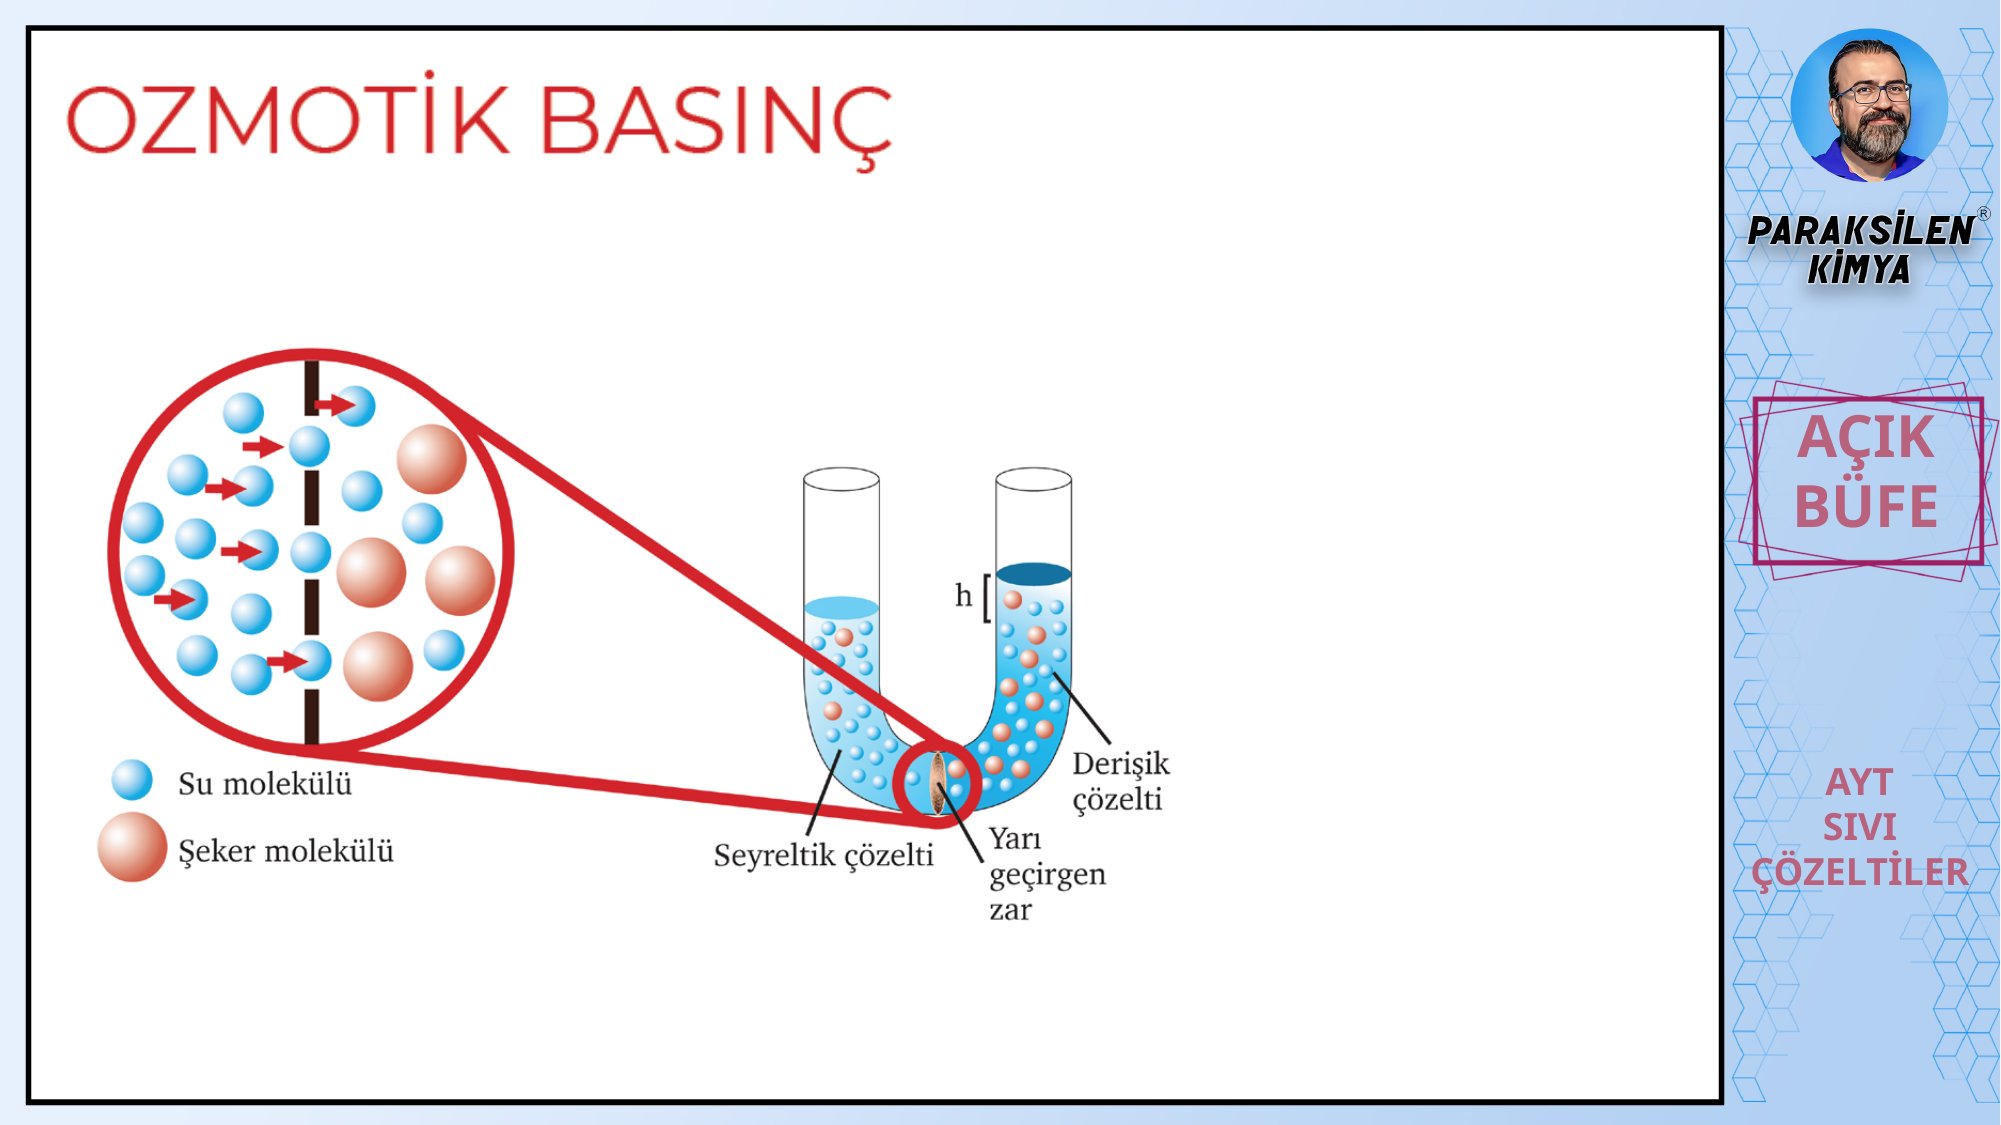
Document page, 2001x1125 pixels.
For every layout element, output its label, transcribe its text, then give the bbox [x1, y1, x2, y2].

picture [0, 0, 2001, 1125]
text_box AÇIK BÜFE [1755, 392, 1977, 547]
text_box AYT SIVI ÇÖZELTİLER [1719, 750, 2000, 901]
